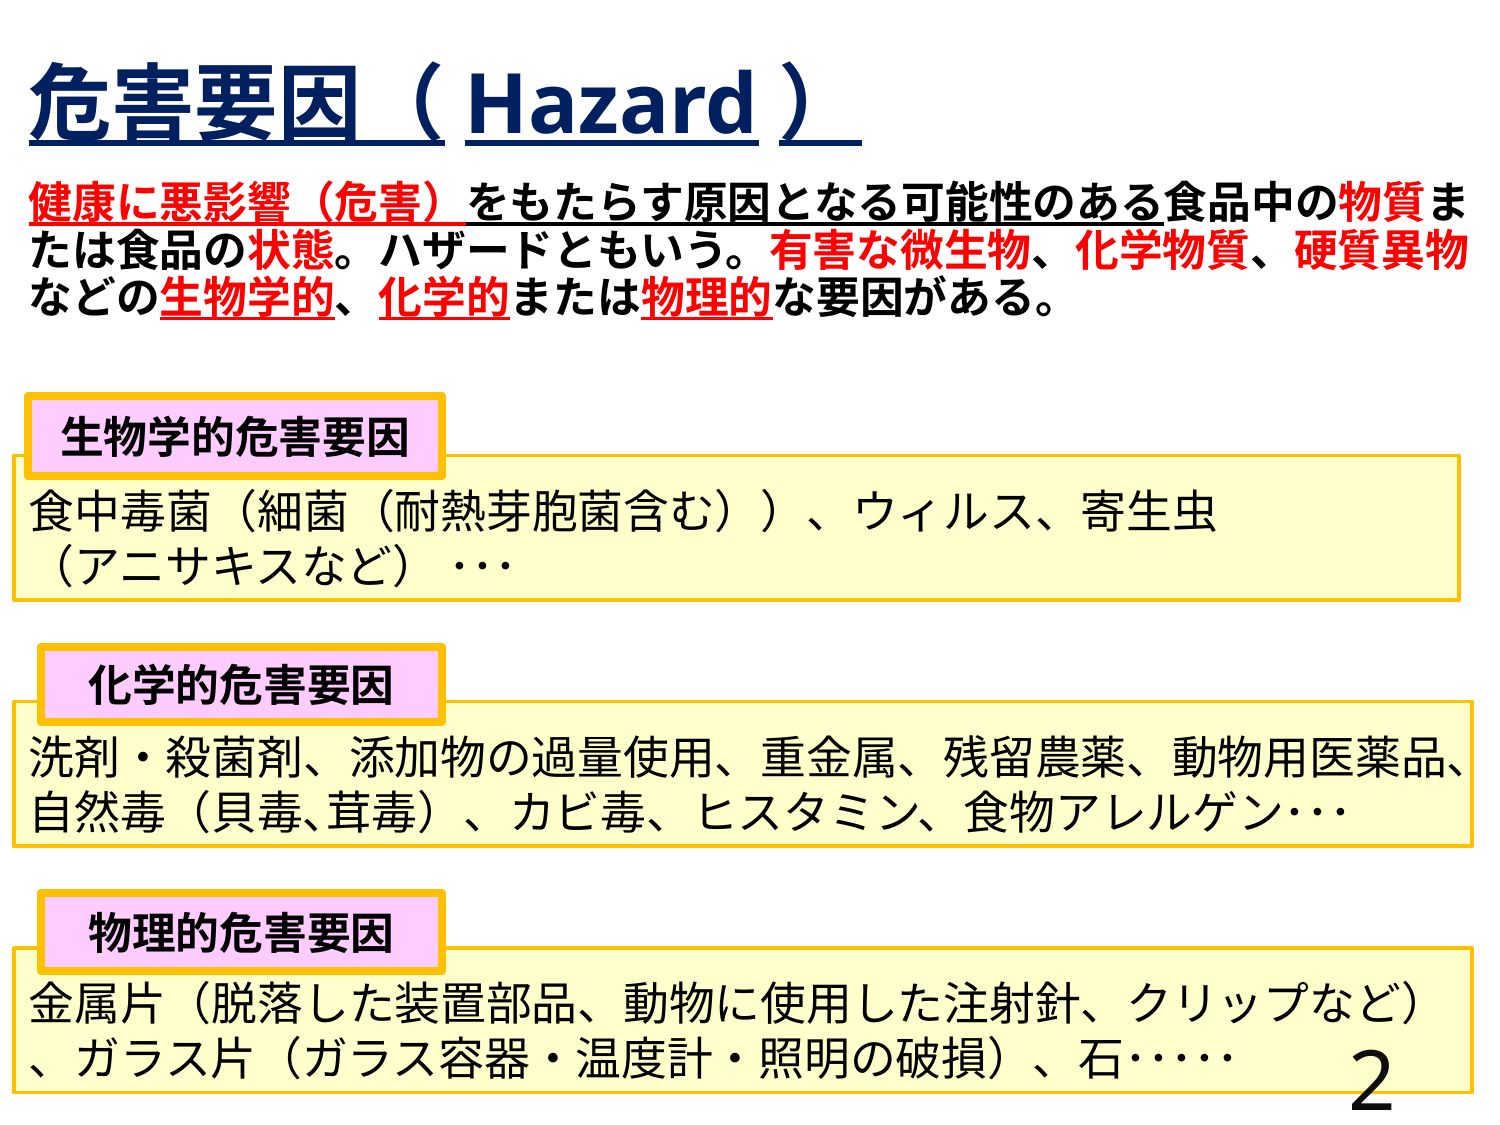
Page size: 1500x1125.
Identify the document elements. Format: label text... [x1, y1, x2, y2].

text_box 食中毒菌（細菌（耐熱芽胞菌含む））、ウィルス、寄生虫 （アニサキスなど） ･･･ [14, 455, 1459, 601]
text_box 生物学的危害要因 [27, 394, 443, 477]
text_box 物理的危害要因 [40, 891, 443, 972]
text_box 化学的危害要因 [40, 645, 443, 723]
text_box 金属片（脱落した装置部品、動物に使用した注射針、クリップなど） 、ガラス片（ガラス容器・温度計・照明の破損）、石･････ [14, 947, 1473, 1093]
text_box 洗剤・殺菌剤、添加物の過量使用、重金属、残留農薬、動物用医薬品、自然毒（貝毒､茸毒）、カビ毒、ヒスタミン、食物アレルゲン･･･ [14, 701, 1473, 847]
slide_number 24 [1333, 1061, 1454, 1107]
list 危害要因（Hazard） 健康に悪影響（危害）をもたらす原因となる可能性のある食品中の物質または食品の状態。ハザードともいう。有害な微生物、化学物質、硬質異物などの生物学的、化学的または物理的な要因がある。 [21, 54, 1479, 351]
